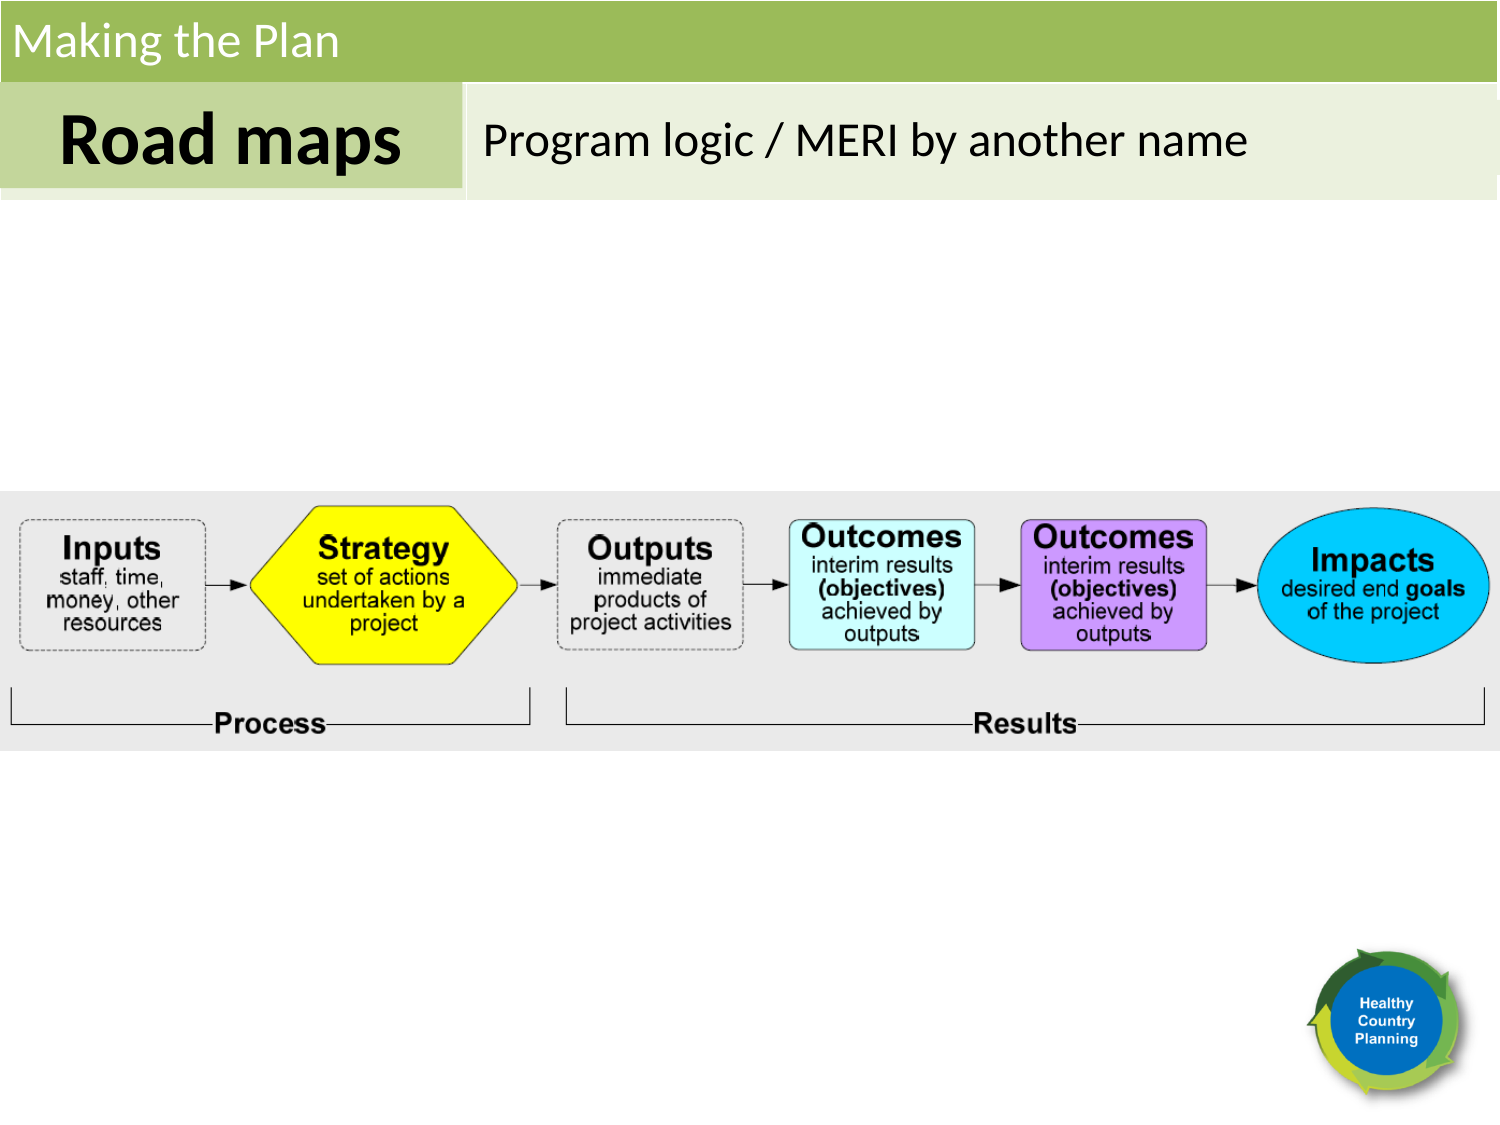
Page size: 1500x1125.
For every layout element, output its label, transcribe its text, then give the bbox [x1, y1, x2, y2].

list Program logic / MERI by another name [467, 99, 1500, 175]
list Road maps [0, 82, 463, 189]
picture [0, 491, 1500, 751]
list Making the Plan [0, 0, 1494, 76]
picture [1287, 937, 1498, 1125]
